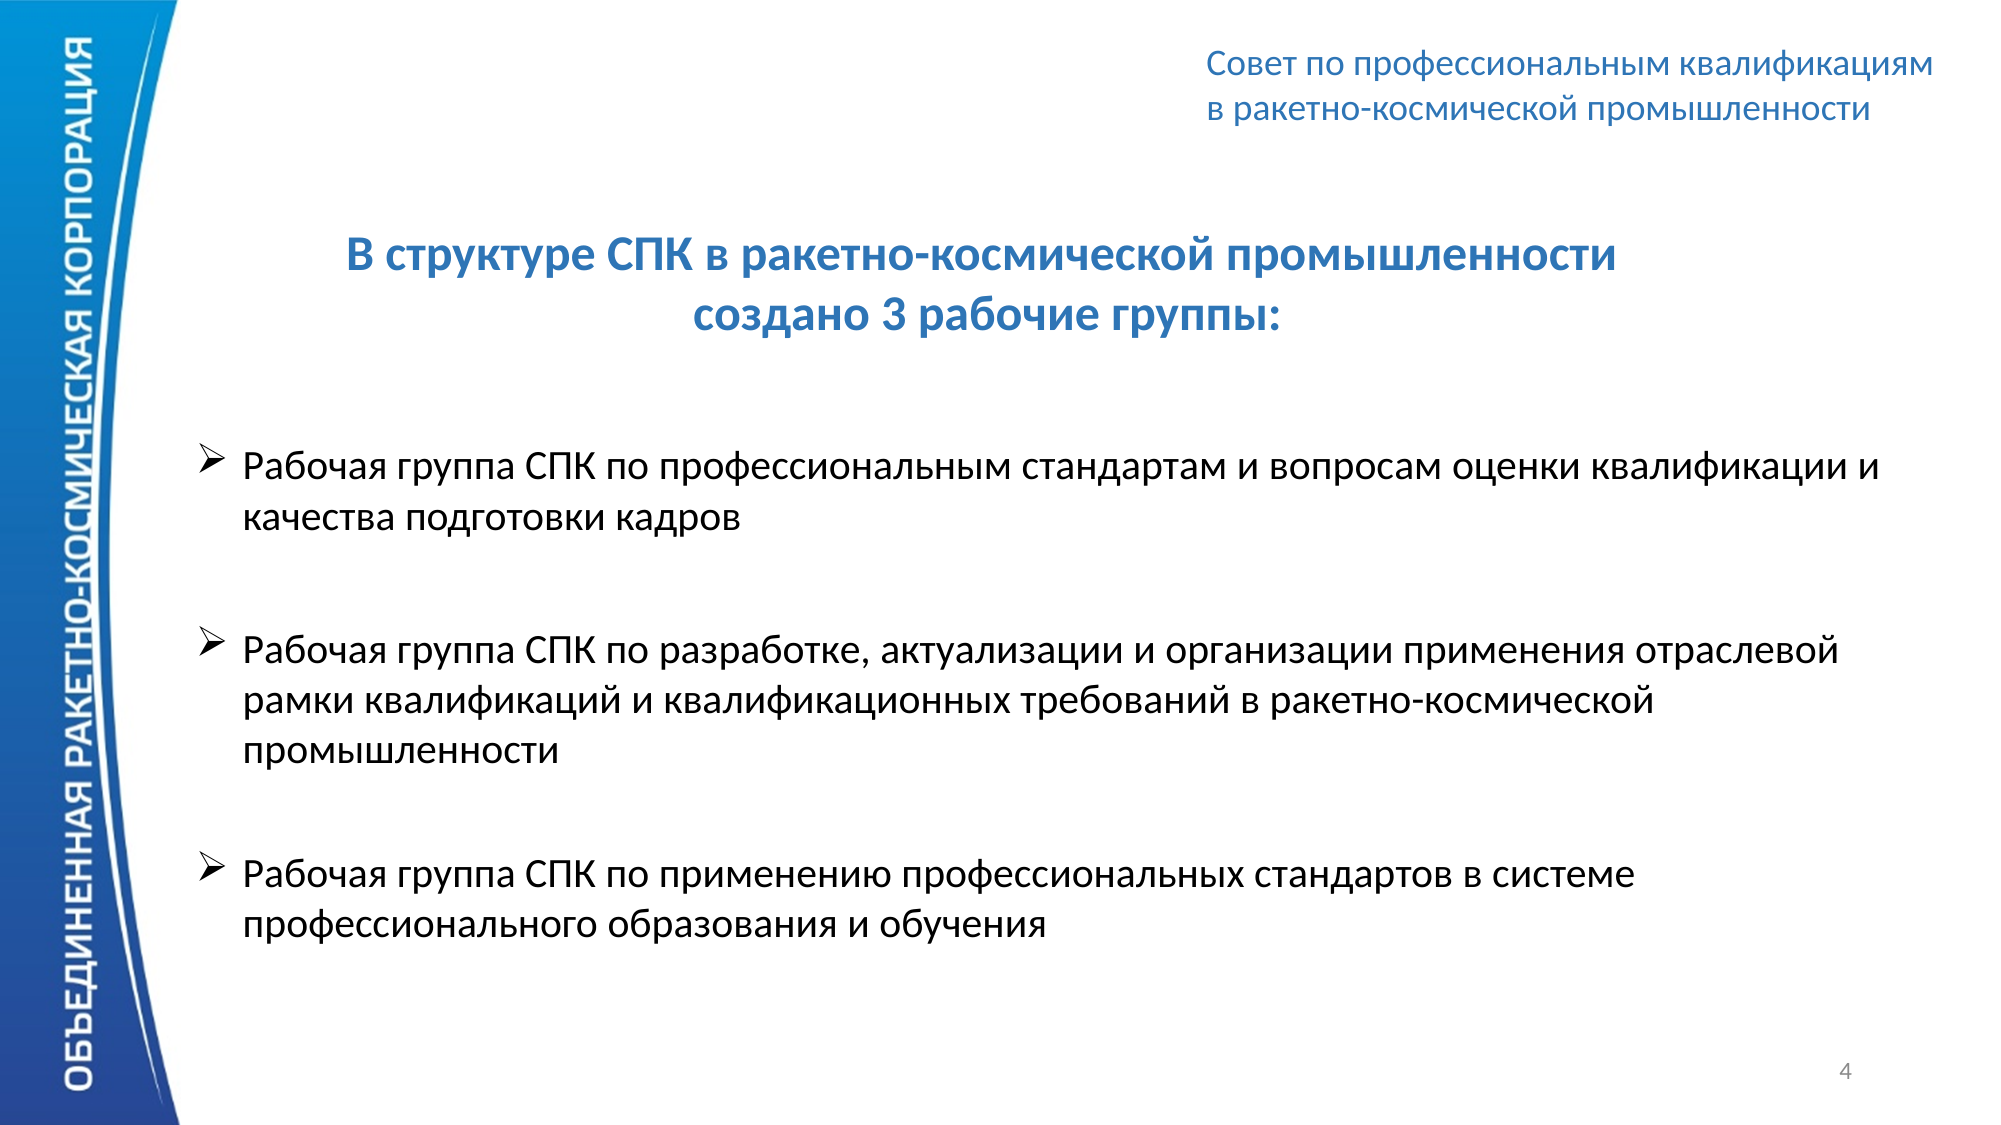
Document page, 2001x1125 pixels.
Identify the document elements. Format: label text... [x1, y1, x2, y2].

text_box Совет по профессиональным квалификациям в ракетно-космической промышленности [1191, 30, 1965, 136]
text_box В структуре СПК в ракетно-космической промышленности создано 3 рабочие группы: [228, 213, 1747, 349]
text_box Рабочая группа СПК по разработке, актуализации и организации применения отраслевой рамки квалификаций и квалификационных требований в ракетно-космической промышленности [181, 614, 1940, 779]
slide_number 4 [1417, 1039, 1868, 1100]
text_box Рабочая группа СПК по профессиональным стандартам и вопросам оценки квалификации и качества подготовки кадров [181, 430, 1940, 546]
picture [0, 0, 181, 1125]
text_box Рабочая группа СПК по применению профессиональных стандартов в системе профессионального образования и обучения [181, 838, 1940, 954]
